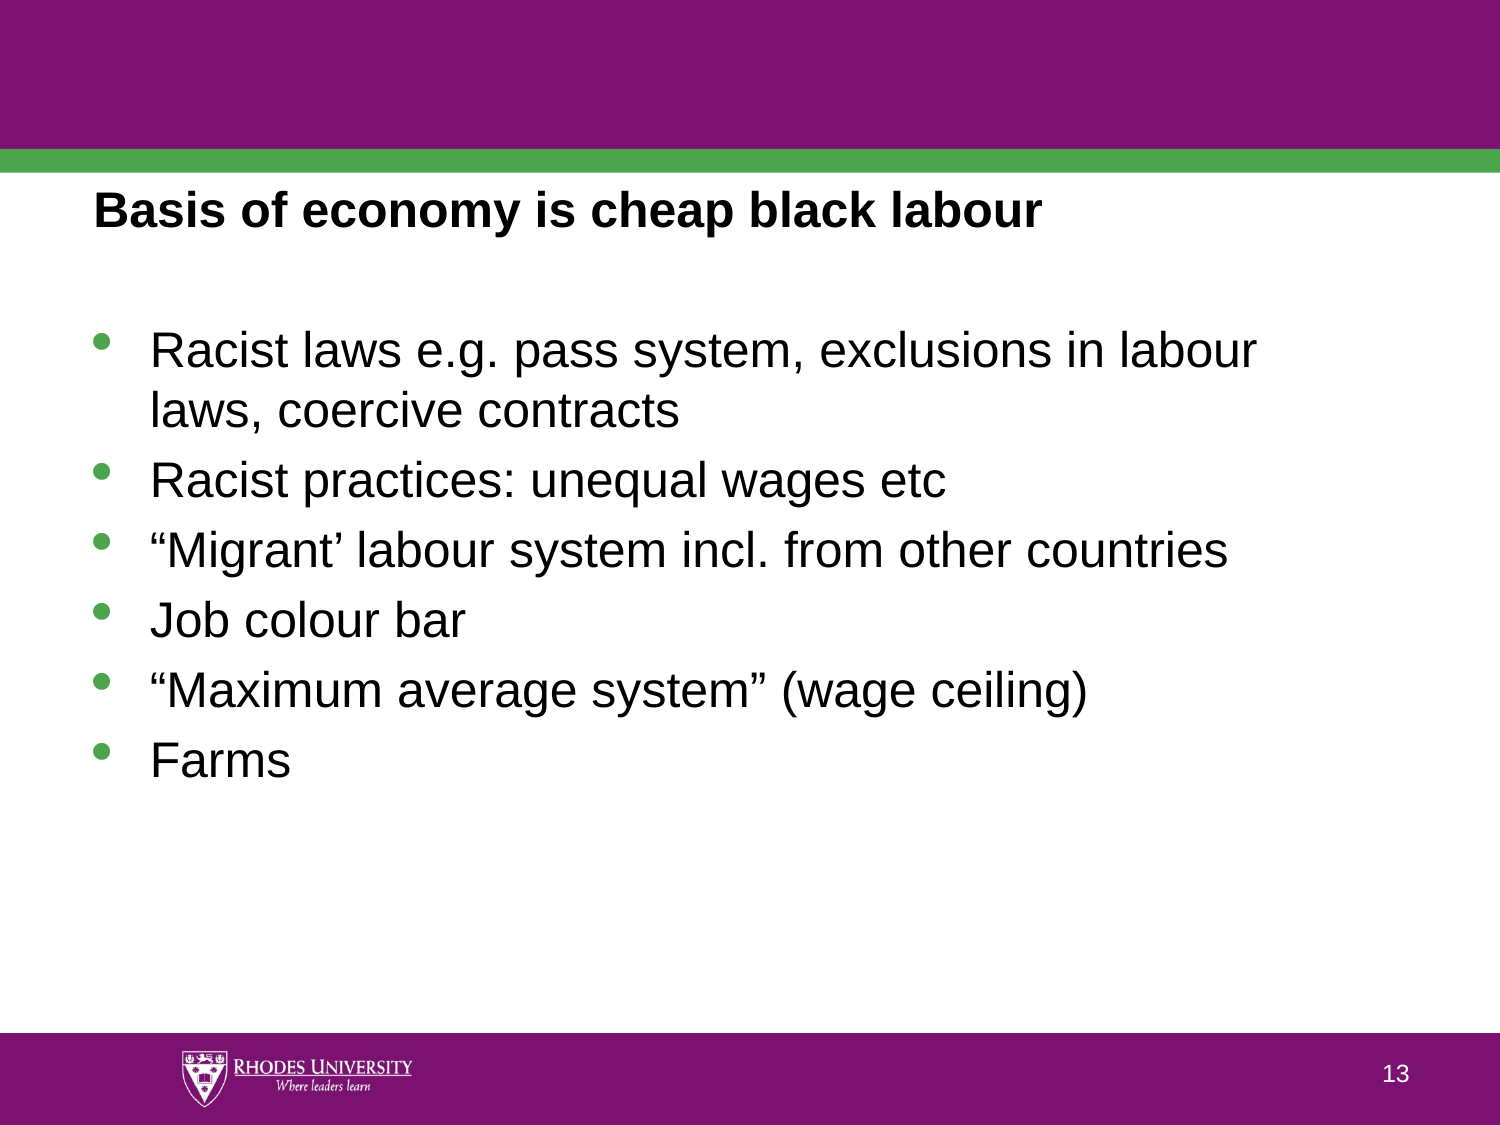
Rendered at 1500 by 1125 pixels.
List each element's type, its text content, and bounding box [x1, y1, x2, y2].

slide_number 13 [1074, 1042, 1425, 1103]
picture [0, 1033, 1500, 1125]
list Basis of economy is cheap black labour Racist laws e.g. pass system, exclusions in labour laws, coercive contracts Racist practices: unequal wages etc “Migrant’ labour system incl. from other countries Job colour bar “Maximum average system” (wage ceiling) Farms [78, 170, 1388, 988]
